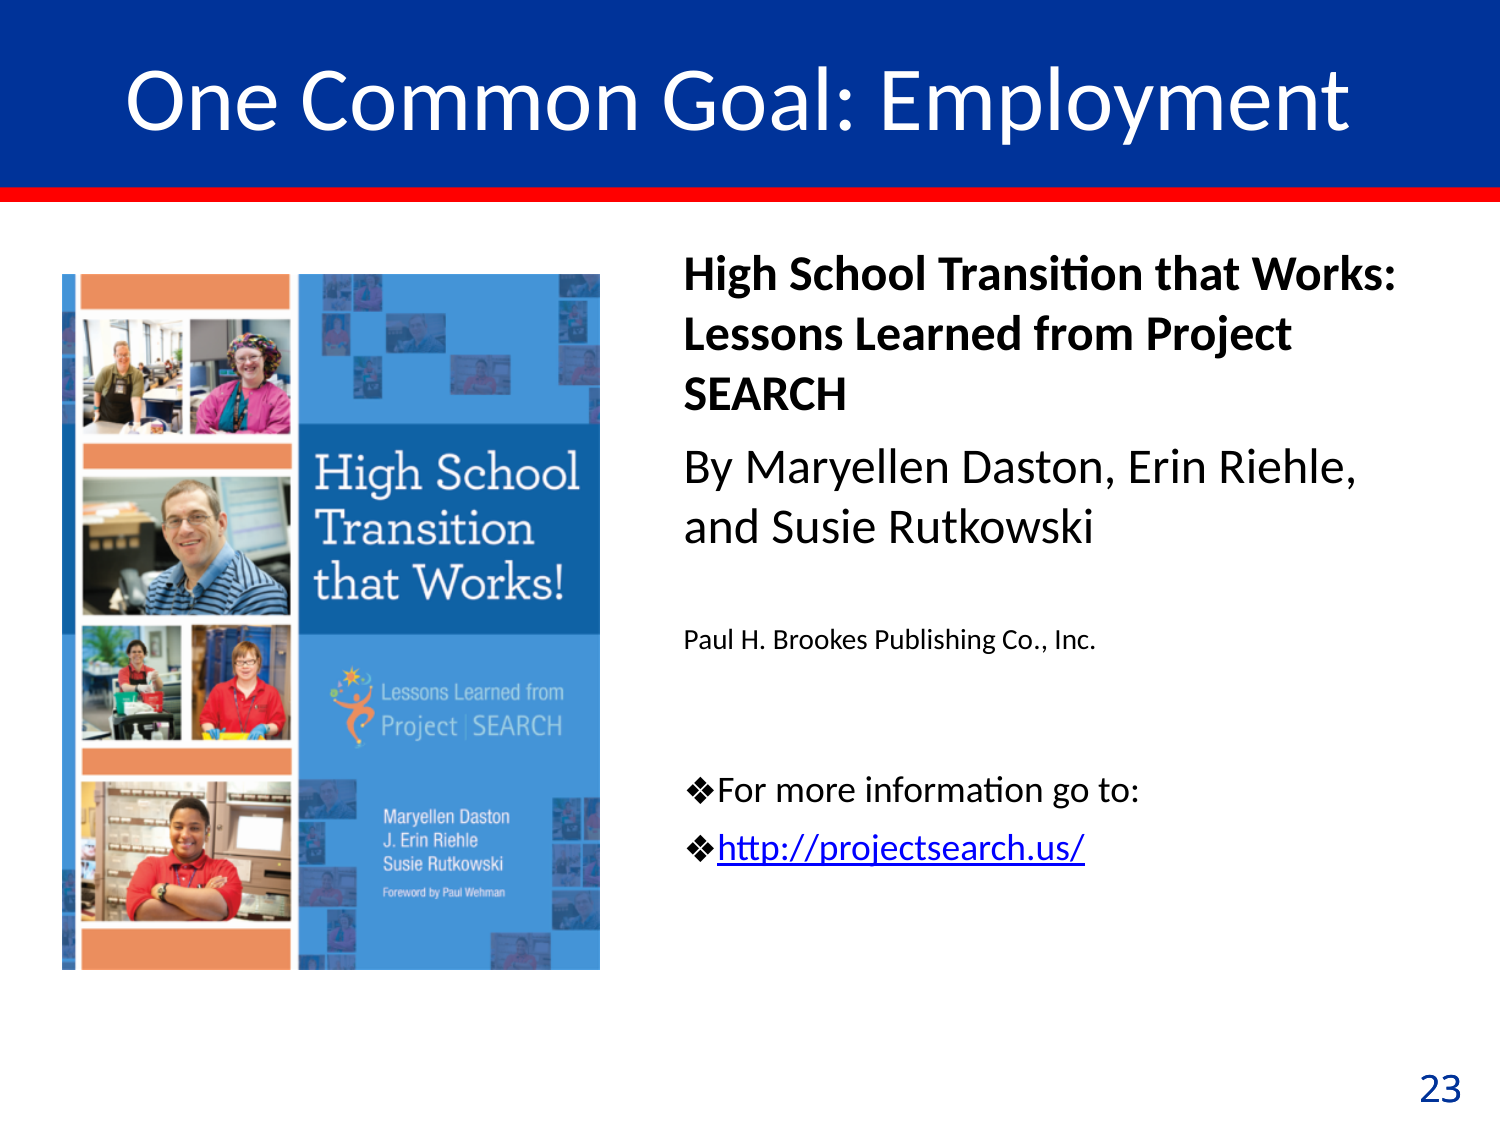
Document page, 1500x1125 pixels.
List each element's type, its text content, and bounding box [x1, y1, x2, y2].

picture [62, 274, 601, 971]
title One Common Goal: Employment [0, 0, 1500, 188]
list High School Transition that Works: Lessons Learned from Project SEARCH By Maryellen Daston, Erin Riehle, and Susie Rutkowski Paul H. Brookes Publishing Co., Inc. For more information go to: http://projectsearch.us/ [650, 224, 1425, 1050]
